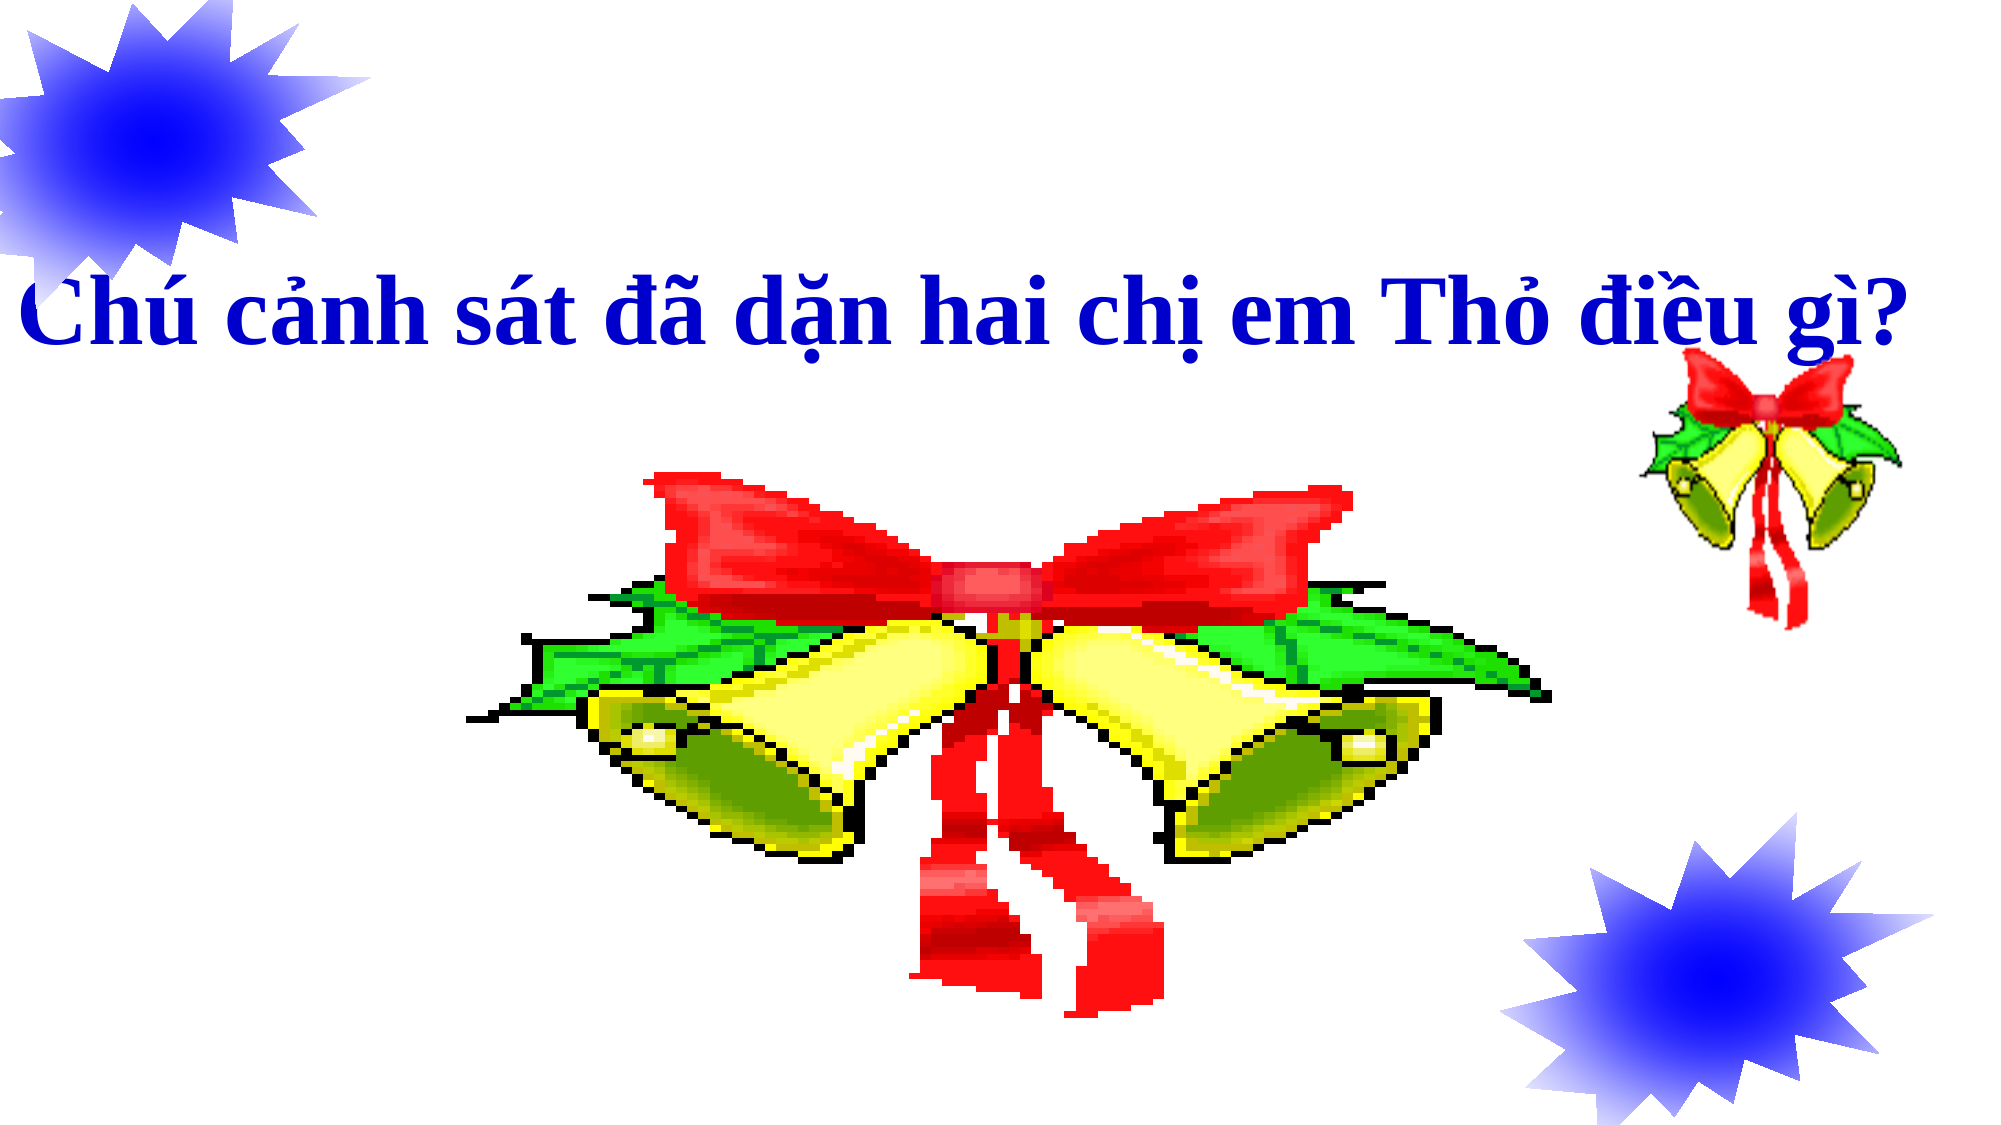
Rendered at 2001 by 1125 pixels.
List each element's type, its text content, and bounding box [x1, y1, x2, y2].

picture [1637, 312, 1906, 645]
picture [0, 0, 374, 312]
text_box Chú cảnh sát đã dặn hai chị em Thỏ điều gì? [1, 237, 1930, 373]
picture [455, 402, 1937, 1125]
